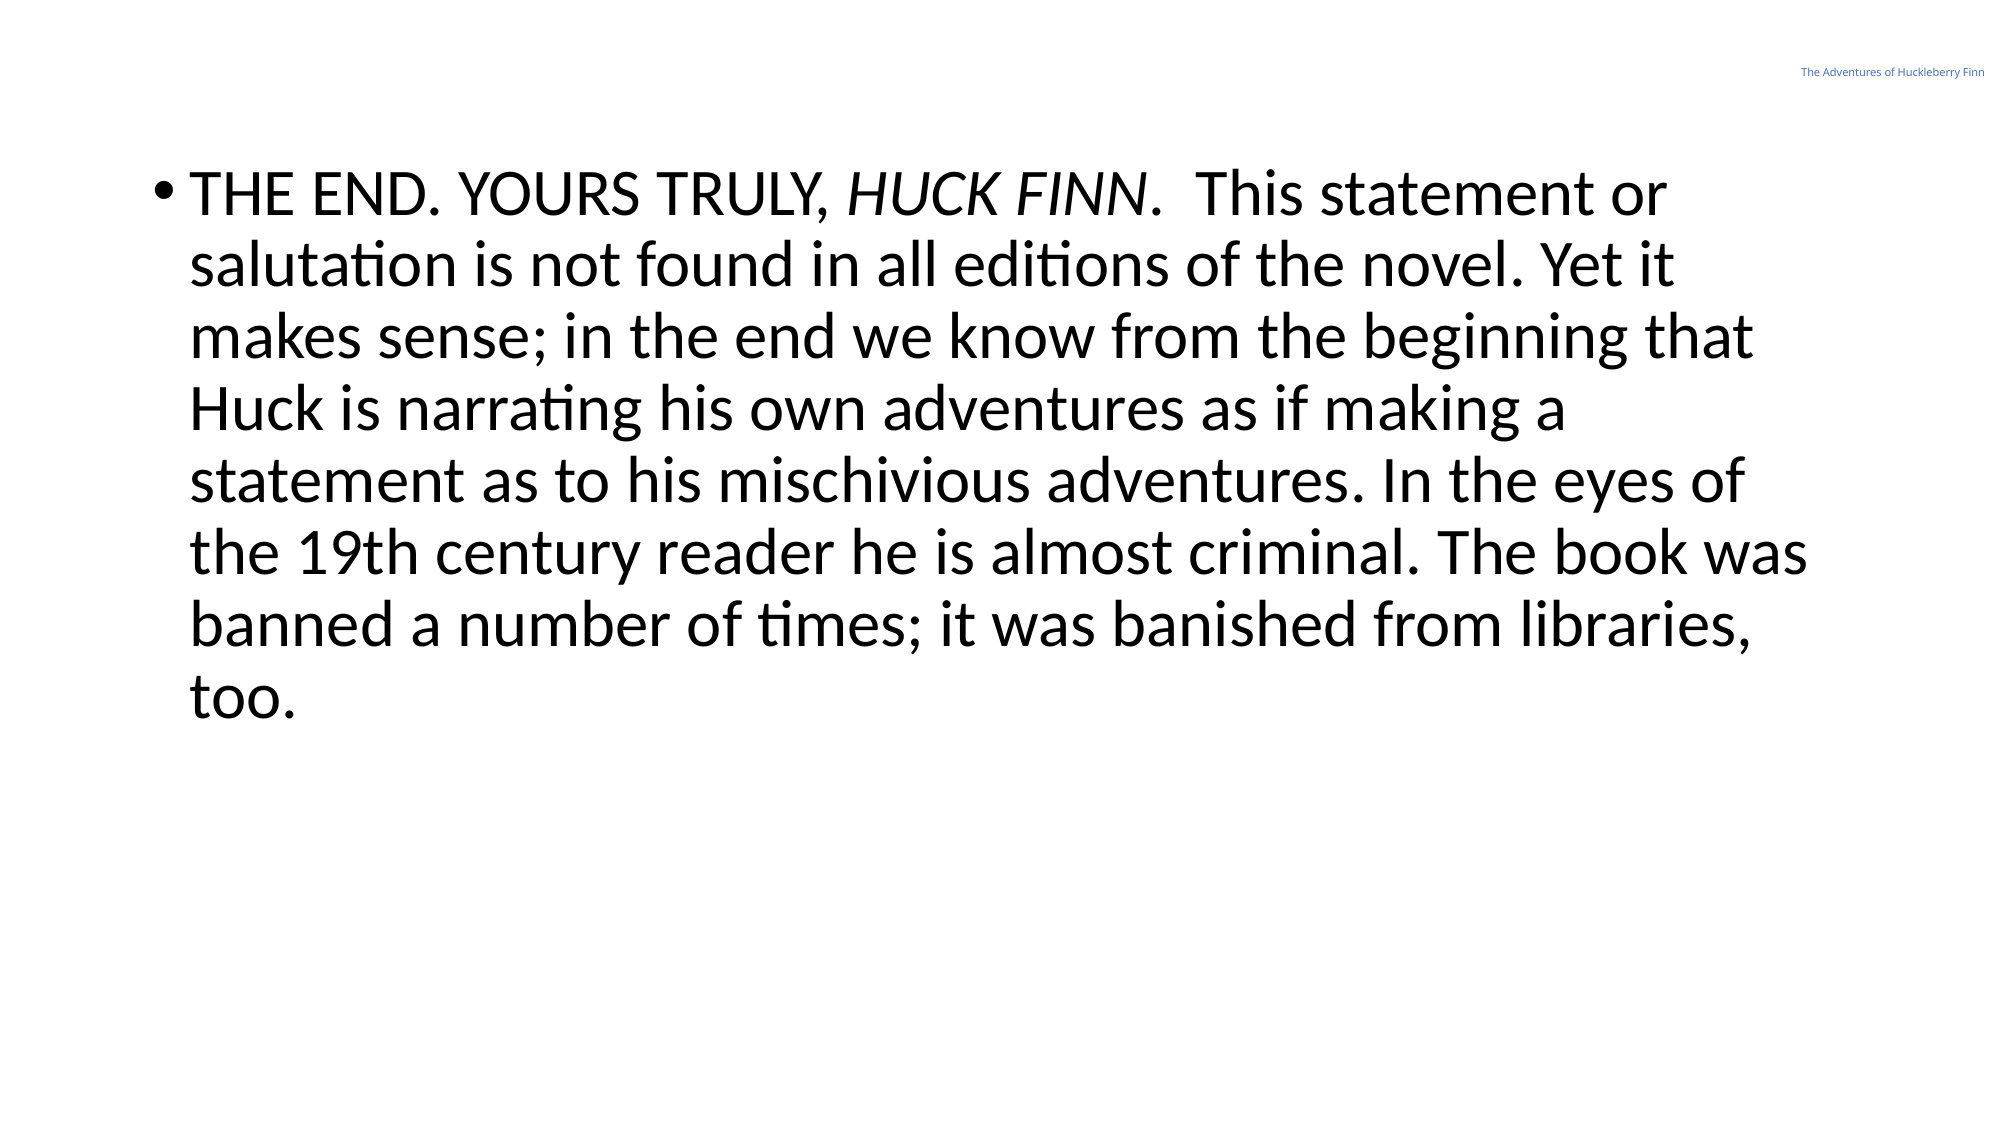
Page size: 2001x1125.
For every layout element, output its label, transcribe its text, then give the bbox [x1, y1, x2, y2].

list THE END. YOURS TRULY, HUCK FINN. This statement or salutation is not found in all editions of the novel. Yet it makes sense; in the end we know from the beginning that Huck is narrating his own adventures as if making a statement as to his mischivious adventures. In the eyes of the 19th century reader he is almost criminal. The book was banned a number of times; it was banished from libraries, too. [137, 149, 1863, 1014]
title The Adventures of Huckleberry Finn [137, 59, 2000, 100]
